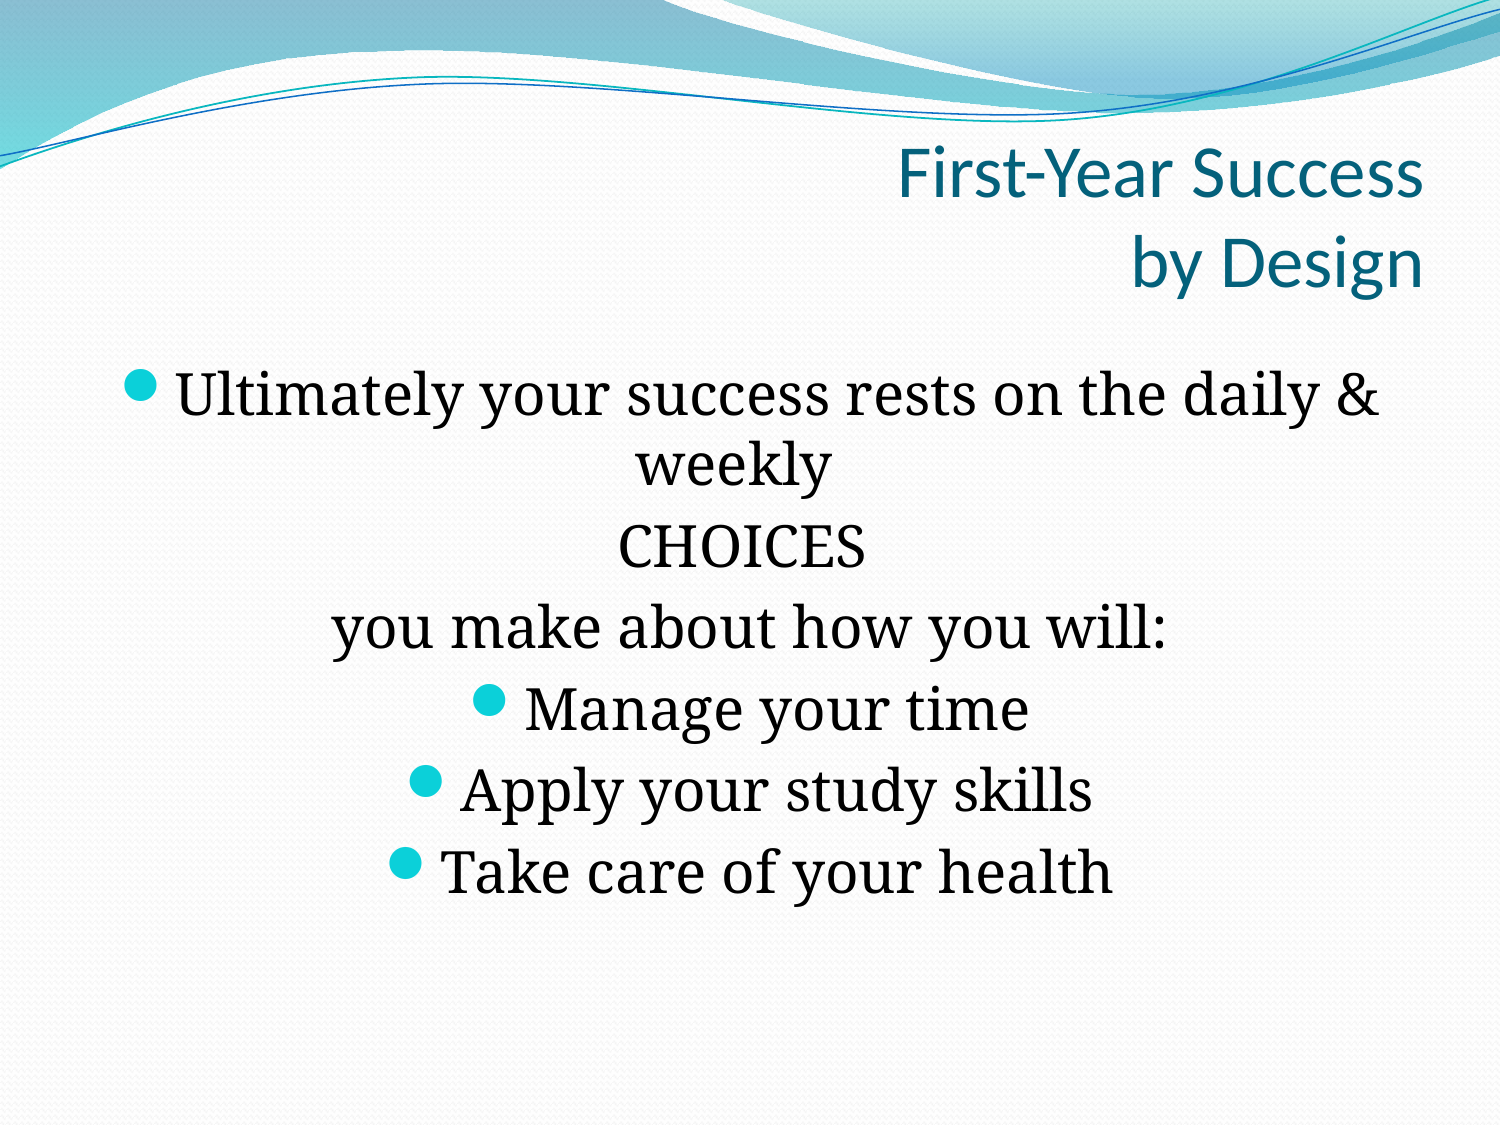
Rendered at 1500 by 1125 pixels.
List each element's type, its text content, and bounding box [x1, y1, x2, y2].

list Ultimately your success rests on the daily & weekly CHOICES you make about how you will: Manage your time Apply your study skills Take care of your health [75, 350, 1425, 1070]
title First-Year Success by Design [75, 115, 1425, 303]
